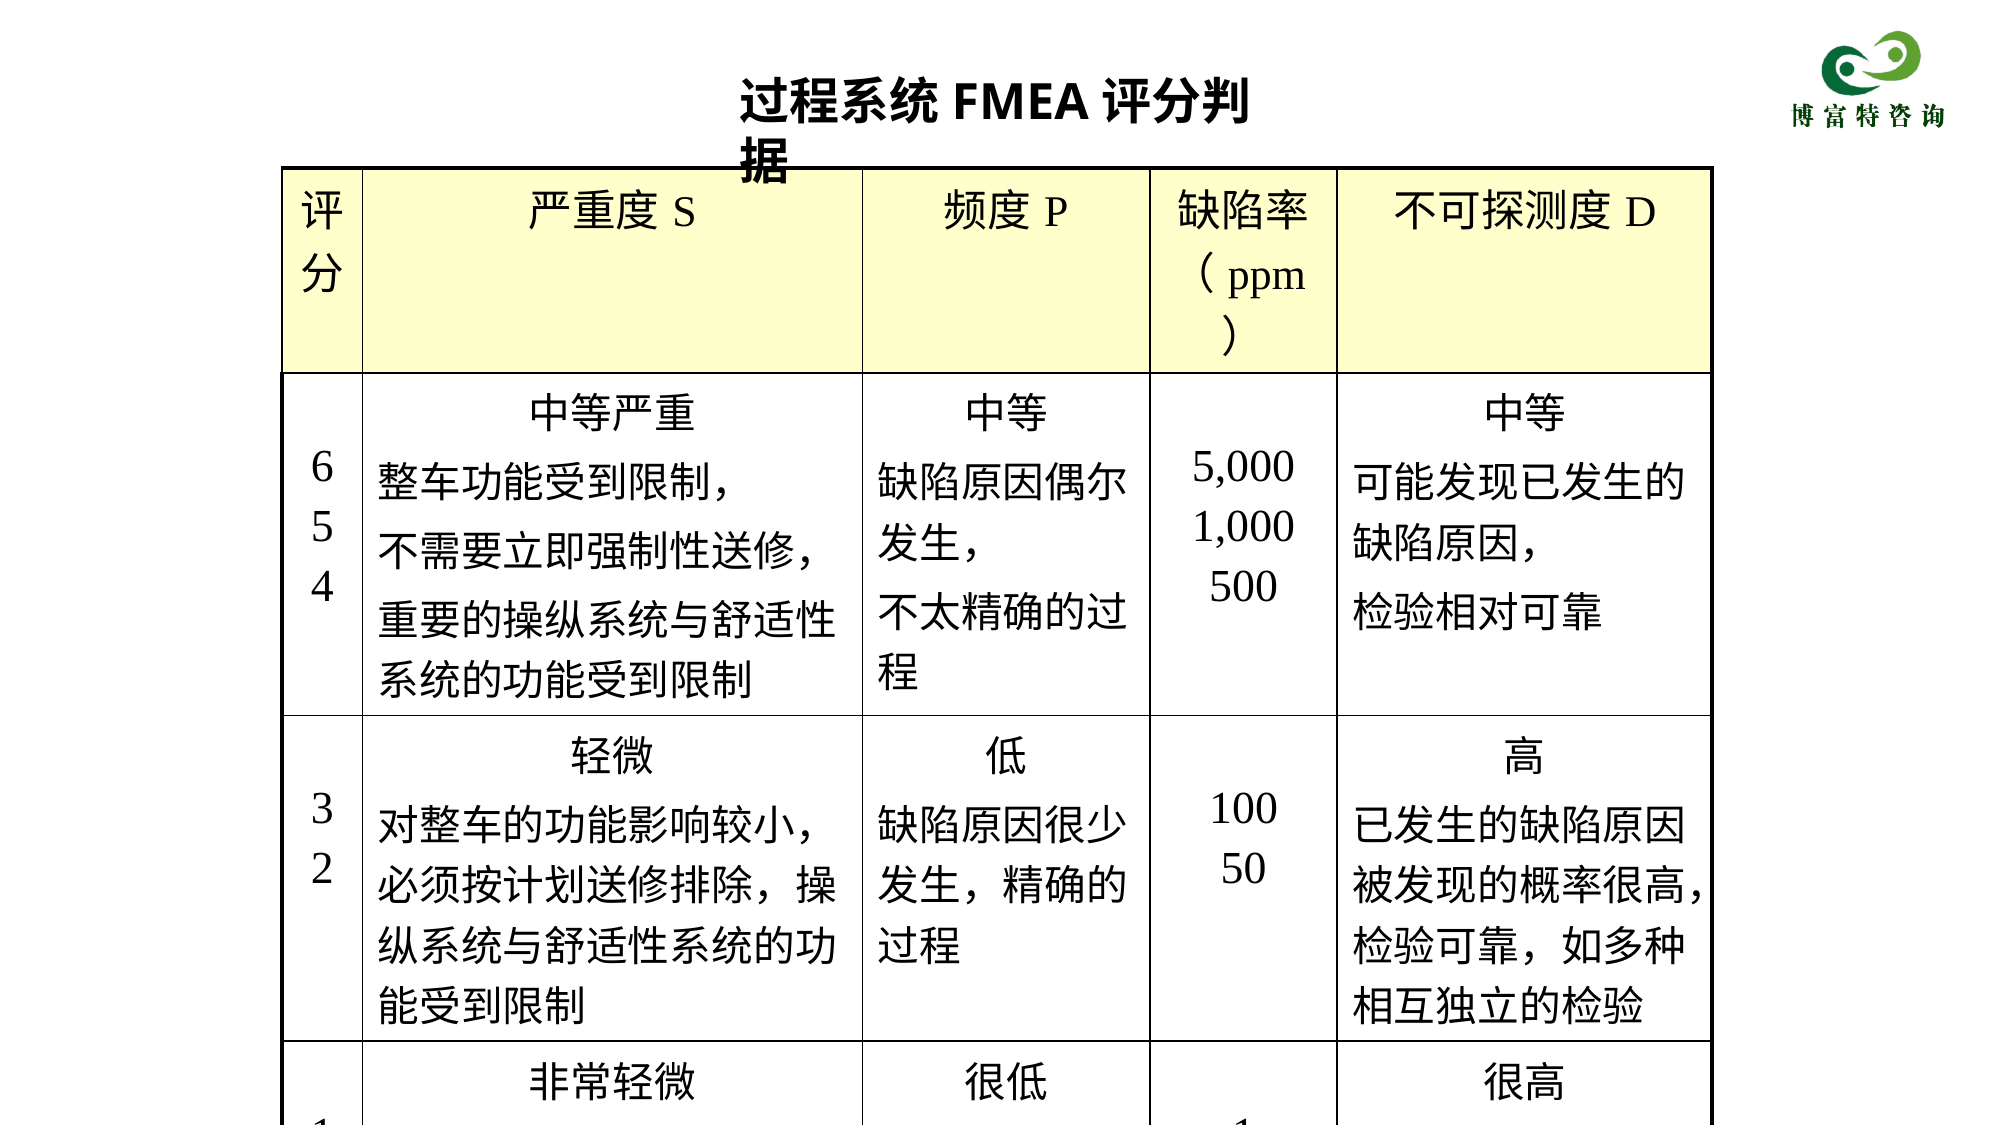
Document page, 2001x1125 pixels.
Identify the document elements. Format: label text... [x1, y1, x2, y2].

picture [1772, 30, 1969, 131]
table_cell 1 [284, 1042, 362, 1125]
table_header 不可探测度D [1338, 170, 1710, 372]
table_cell 轻微 对整车的功能影响较小，必须按计划送修排除，操纵系统与舒适性系统的功能受到限制 [363, 716, 862, 1040]
table_cell 中等 缺陷原因偶尔发生， 不太精确的过程 [863, 374, 1149, 715]
table_cell 很高 肯定能发现已发生的缺陷原因 [1338, 1042, 1710, 1125]
table_cell 非常轻微 对整车的功能影响非常轻微，只有专业人员才能察觉 [363, 1042, 862, 1125]
text_box 过程系统FMEA评分判据 [724, 62, 1313, 198]
table_header 频度P [863, 198, 1149, 372]
table_cell 中等 可能发现已发生的缺陷原因， 检验相对可靠 [1338, 374, 1710, 715]
table_cell 3 2 [284, 716, 362, 1040]
table_cell 高 已发生的缺陷原因被发现的概率很高，检验可靠，如多种相互独立的检验 [1338, 716, 1710, 1040]
table_header 严重度S [363, 170, 862, 372]
table_header 评分 [283, 170, 362, 372]
table_cell 很低 缺陷原因不可能发生 [863, 1042, 1149, 1125]
table_cell 低 缺陷原因很少发生，精确的过程 [863, 716, 1149, 1040]
table_cell 中等严重 整车功能受到限制， 不需要立即强制性送修， 重要的操纵系统与舒适性系统的功能受到限制 [363, 374, 862, 715]
table_cell 6 5 4 [284, 374, 362, 715]
table_cell 100 50 [1151, 716, 1336, 1040]
table_header 缺陷率（ppm） [1151, 170, 1336, 372]
table_cell 5,000 1,000 500 [1151, 374, 1336, 715]
table_cell 1 [1151, 1042, 1336, 1125]
